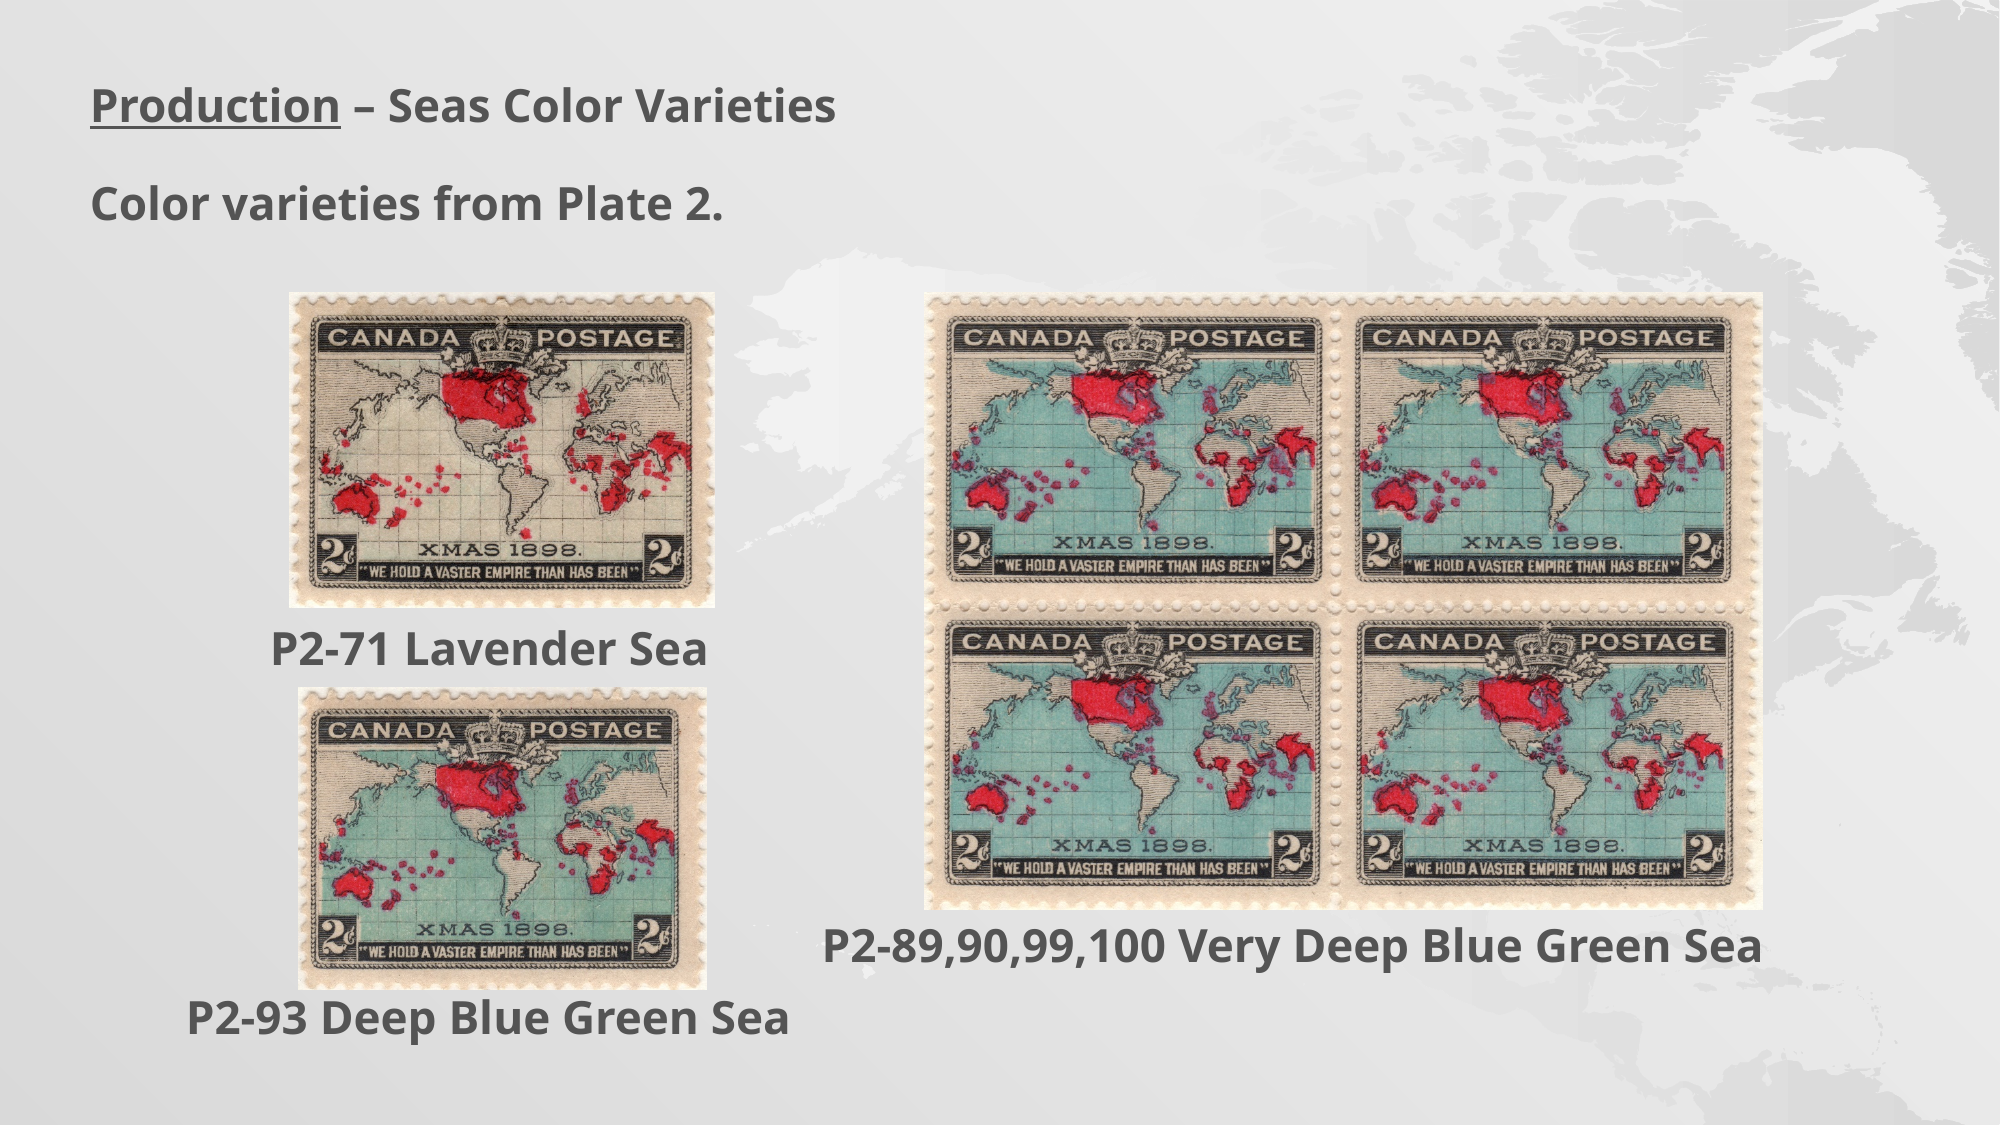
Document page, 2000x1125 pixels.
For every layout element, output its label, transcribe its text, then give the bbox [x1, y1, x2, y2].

picture [289, 292, 715, 608]
picture [298, 687, 707, 990]
picture [924, 292, 1763, 910]
text_box Production – Seas Color Varieties Color varieties from Plate 2. P2-71 Lavender Sea P2-89,90,99,100 Very Deep Blue Green Sea P2-93 Deep Blue Green Sea (ex-American Bank Note Co. Archives) [74, 75, 1925, 1100]
